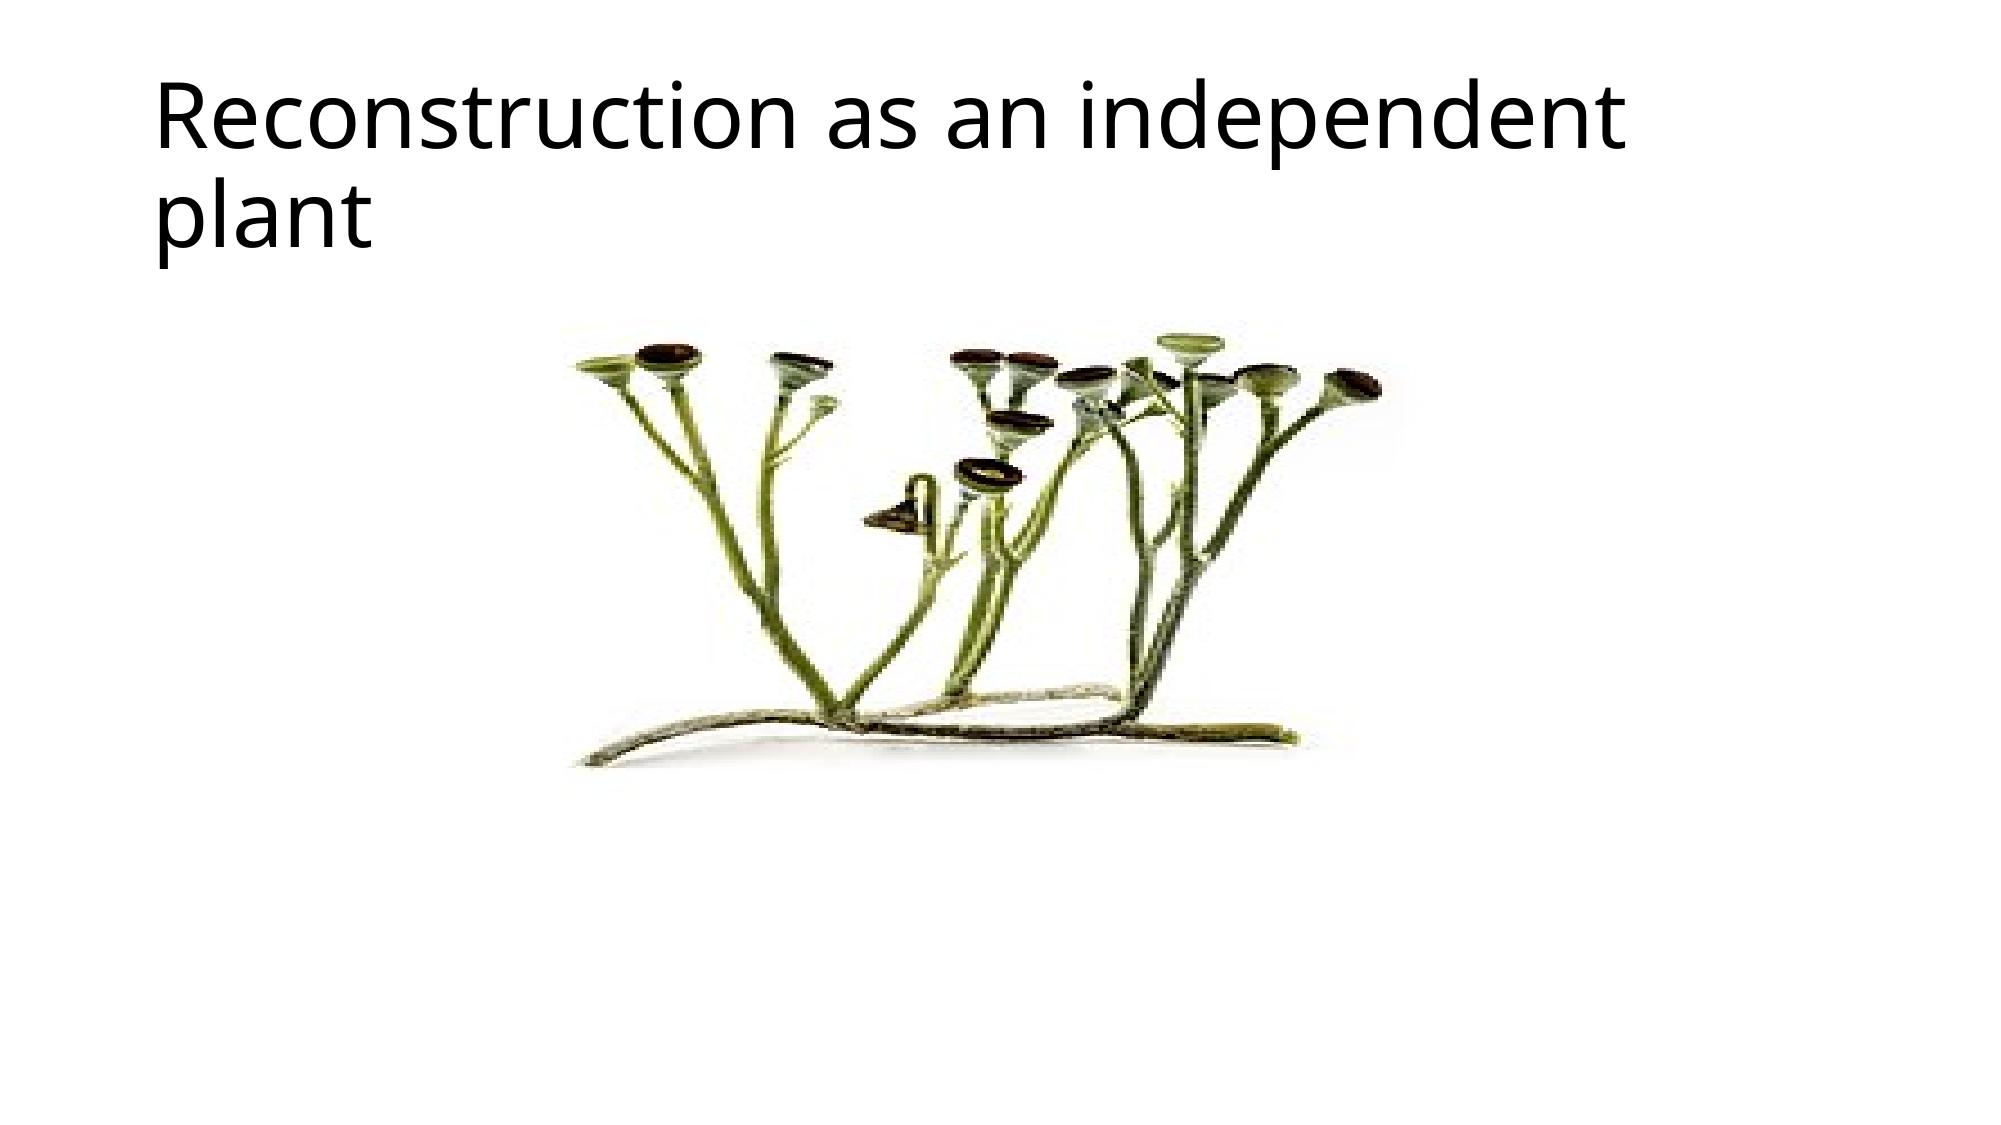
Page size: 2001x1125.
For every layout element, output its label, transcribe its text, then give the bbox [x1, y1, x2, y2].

title Reconstruction as an independent plant [137, 59, 1863, 278]
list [491, 277, 1482, 812]
